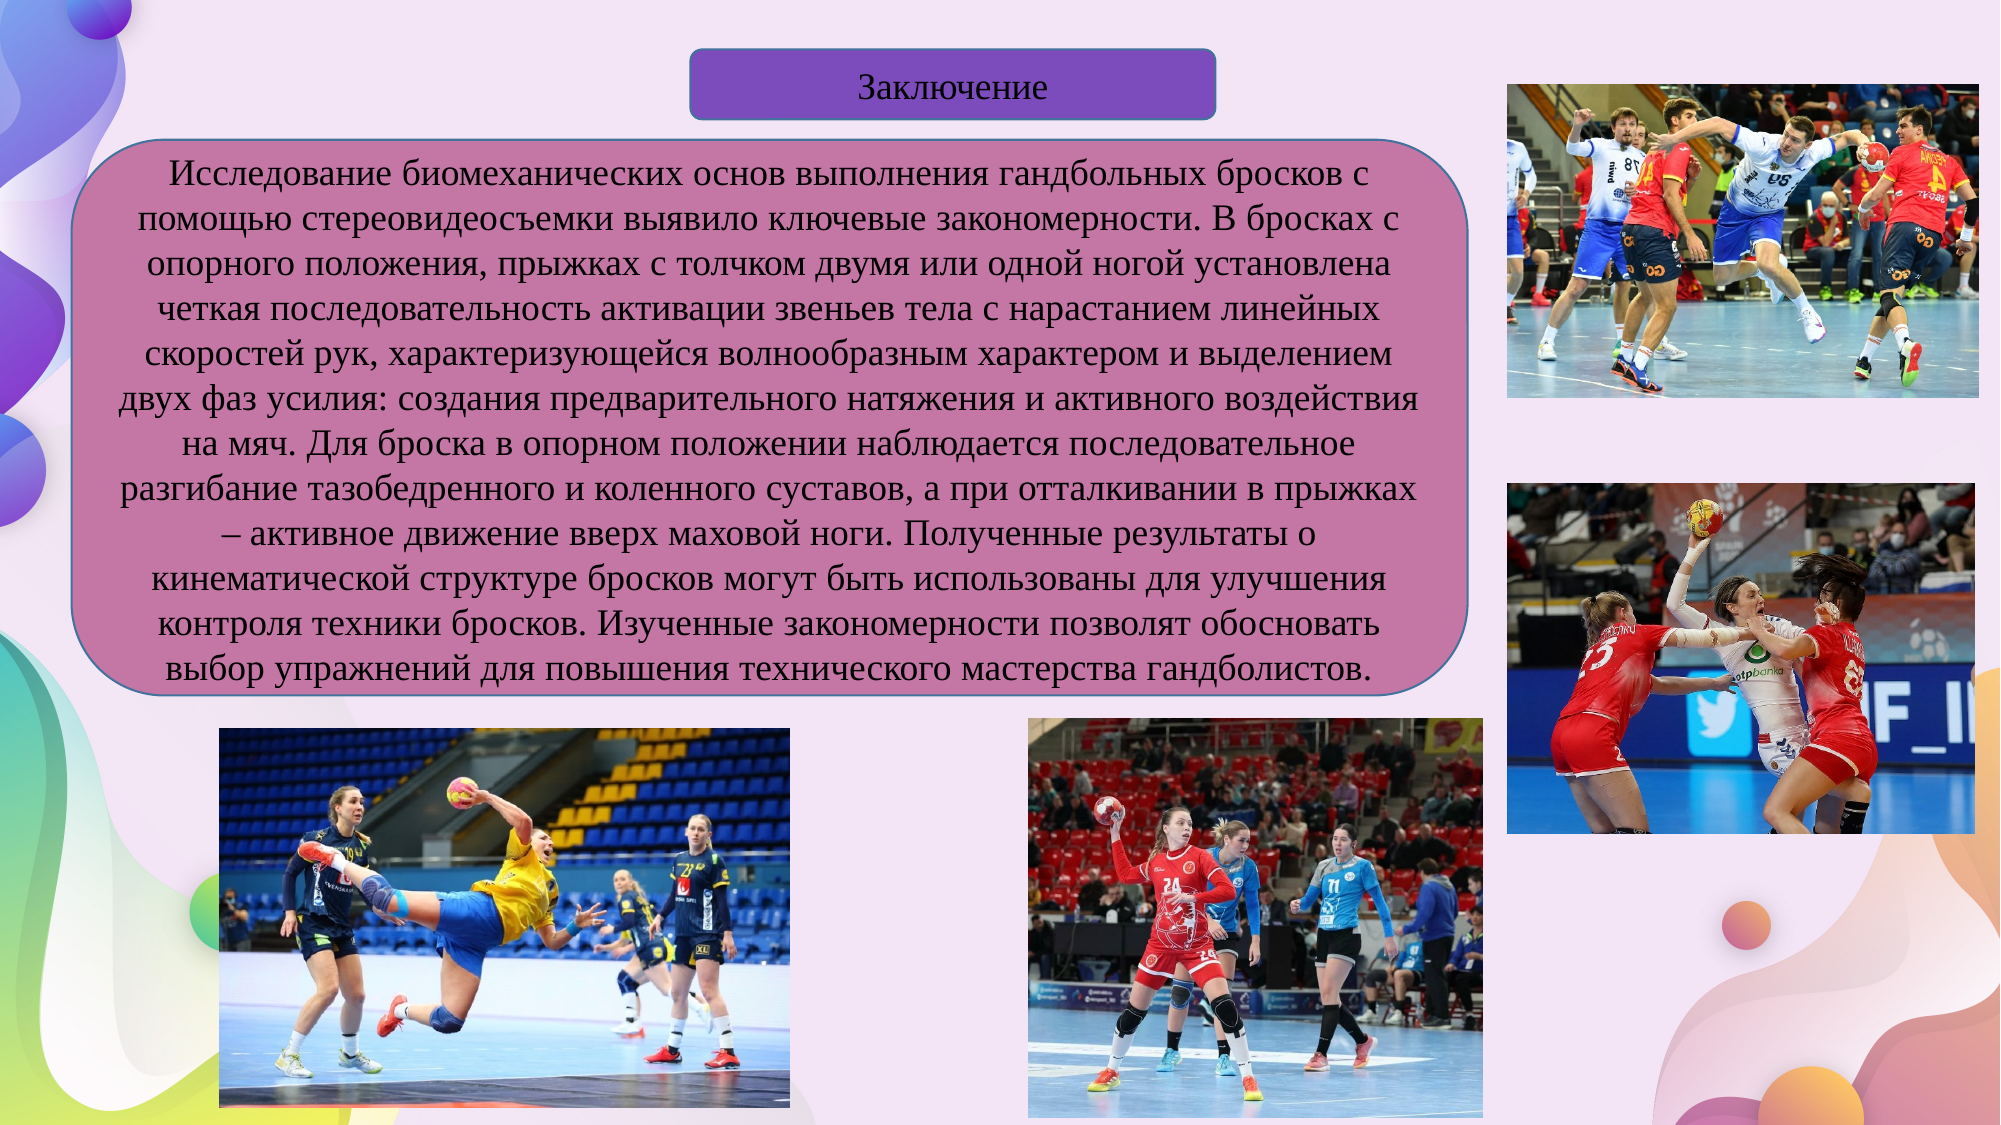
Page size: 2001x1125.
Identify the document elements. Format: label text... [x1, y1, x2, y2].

picture [0, 0, 2000, 1125]
text_box Исследование биомеханических основ выполнения гандбольных бросков с помощью стереовидеосъемки выявило ключевые закономерности. В бросках с опорного положения, прыжках с толчком двумя или одной ногой установлена четкая последовательность активации звеньев тела с нарастанием линейных скоростей рук, характеризующейся волнообразным характером и выделением двух фаз усилия: создания предварительного натяжения и активного воздействия на мяч. Для броска в опорном положении наблюдается последовательное разгибание тазобедренного и коленного суставов, а при отталкивании в прыжках – активное движение вверх маховой ноги. Полученные результаты о кинематической структуре бросков могут быть использованы для улучшения контроля техники бросков. Изученные закономерности позволят обосновать выбор упражнений для повышения технического мастерства гандболистов. [70, 138, 1469, 697]
text_box Заключение [689, 48, 1217, 121]
